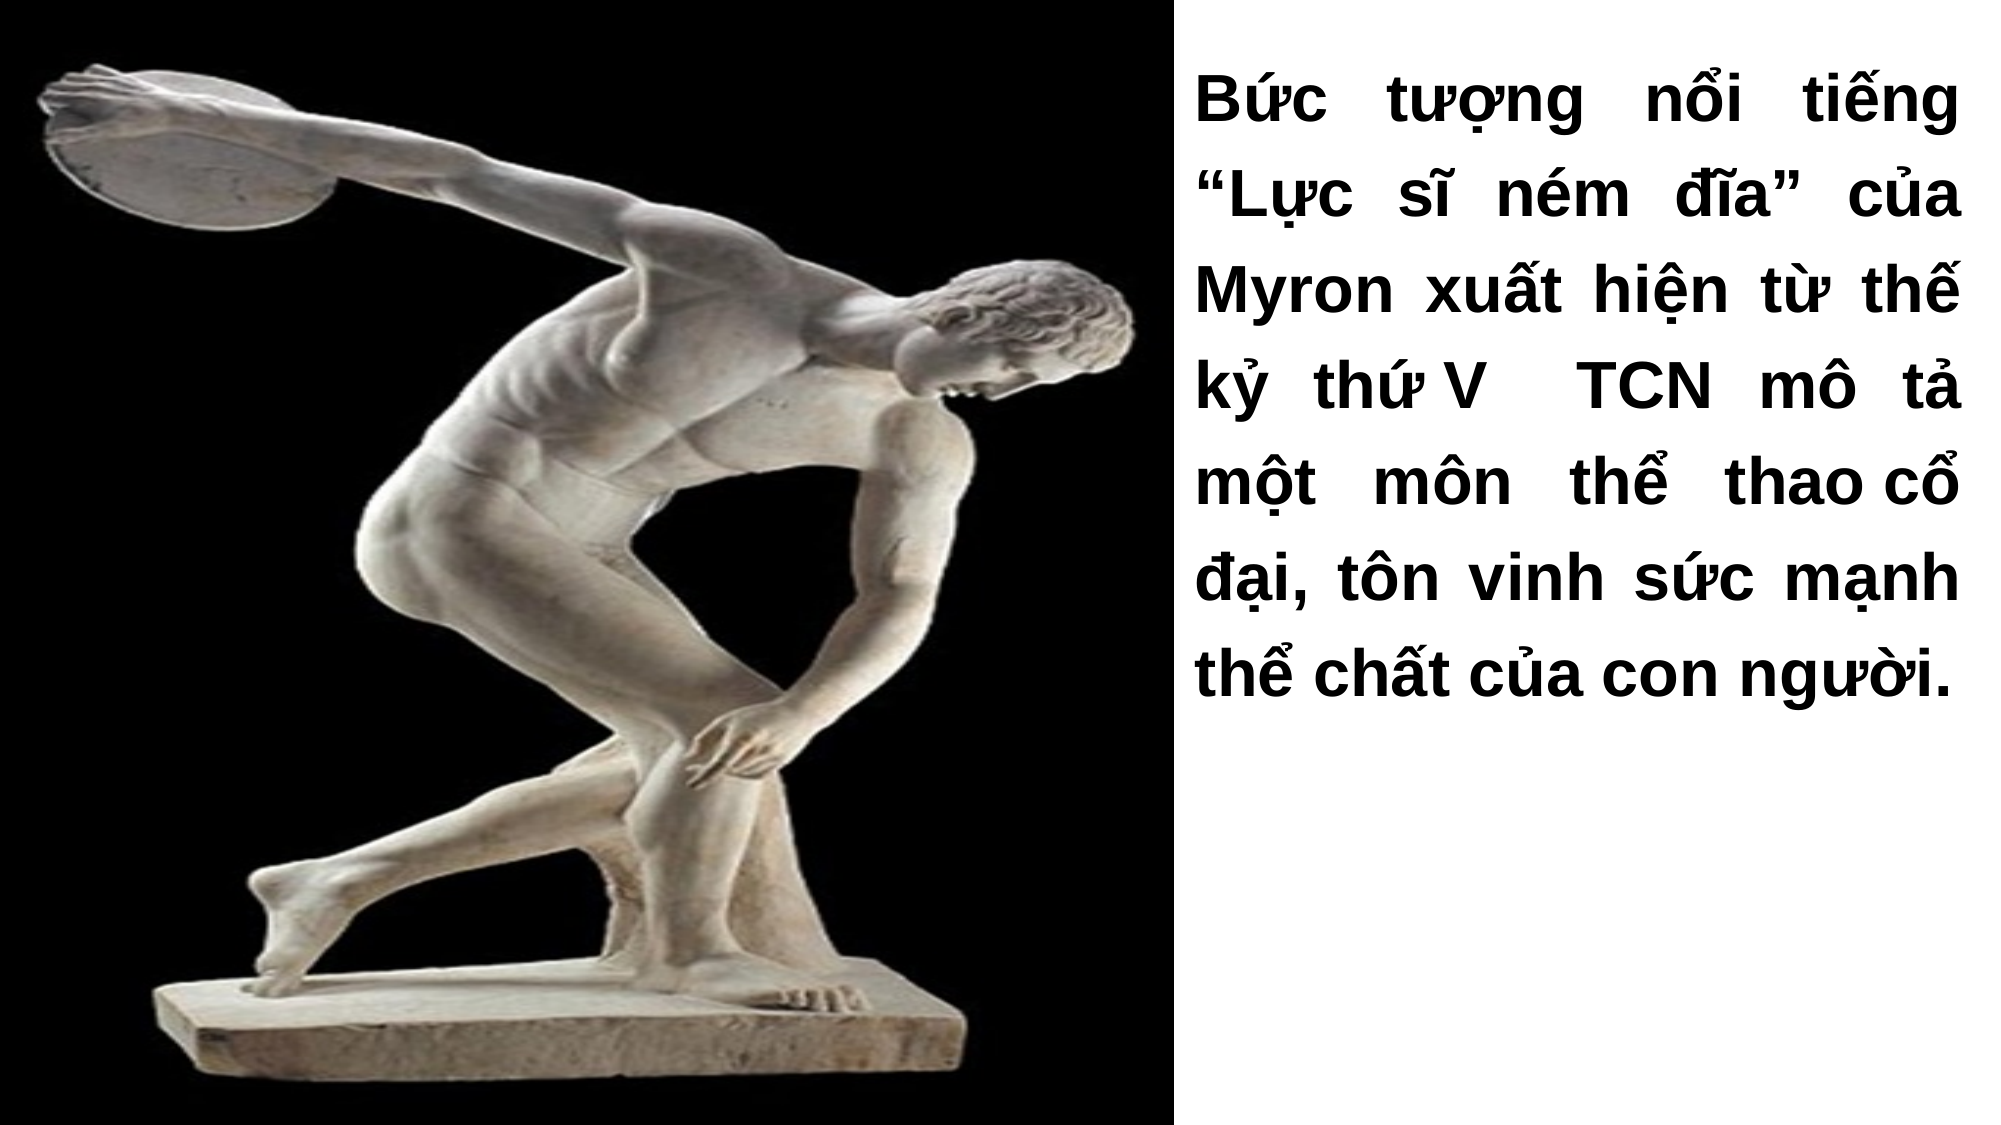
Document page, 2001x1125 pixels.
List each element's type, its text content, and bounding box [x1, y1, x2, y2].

text_box Bức tượng nổi tiếng “Lực sĩ ném đĩa” của Myron xuất hiện từ thế kỷ thứ V TCN mô tả một môn thể thao cổ đại, tôn vinh sức mạnh thể chất của con người. [1180, 30, 1977, 717]
picture [0, 0, 1174, 1125]
